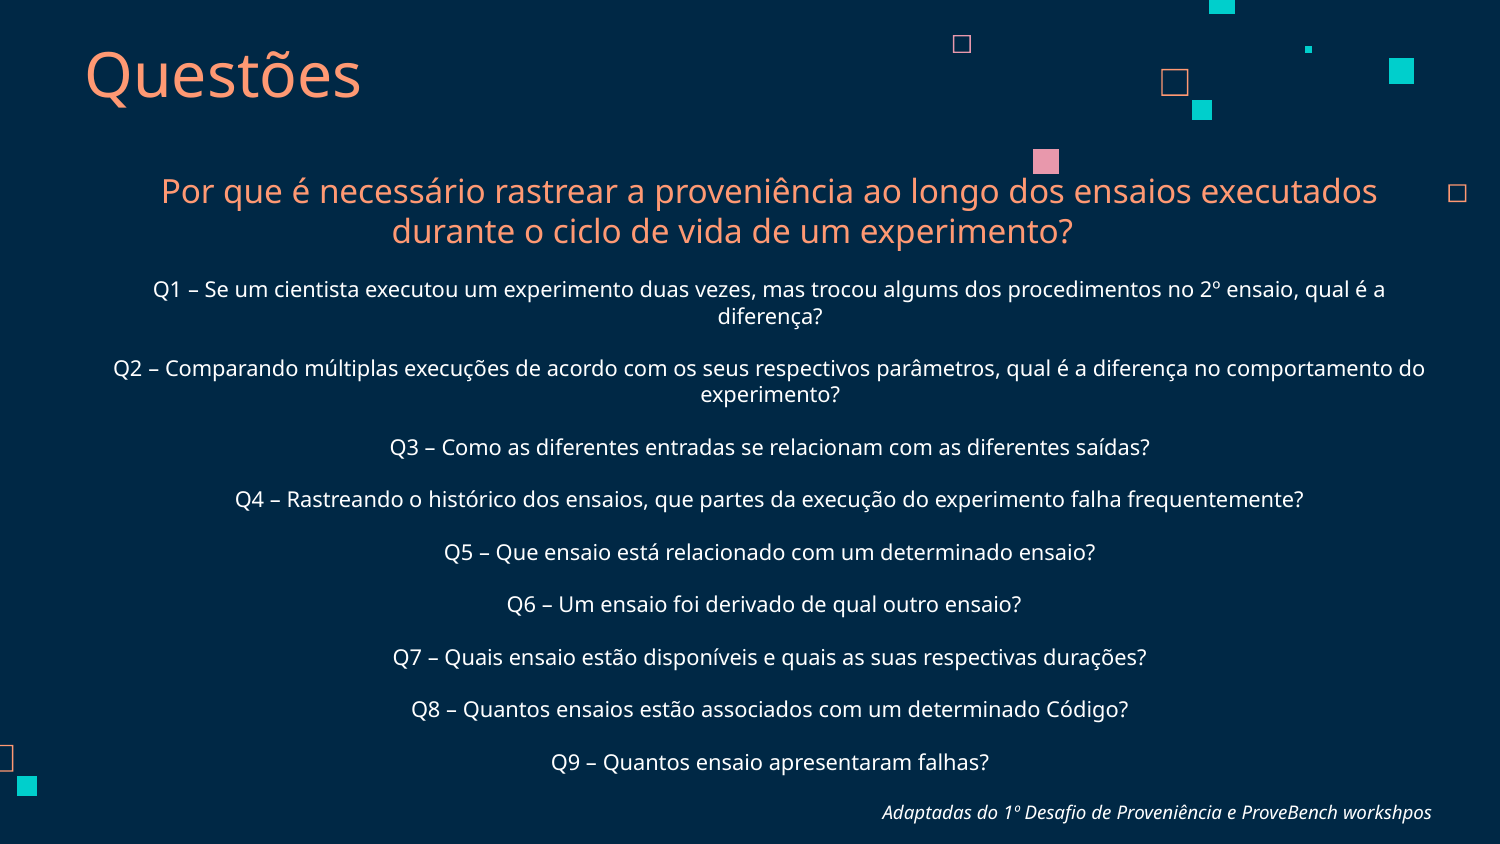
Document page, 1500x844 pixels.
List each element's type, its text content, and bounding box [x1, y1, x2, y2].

title Questões [69, 30, 846, 126]
list Por que é necessário rastrear a proveniência ao longo dos ensaios executados durante o ciclo de vida de um experimento? Q1 – Se um cientista executou um experimento duas vezes, mas trocou algums dos procedimentos no 2º ensaio, qual é a diferença? Q2 – Comparando múltiplas execuções de acordo com os seus respectivos parâmetros, qual é a diferença no comportamento do experimento? Q3 – Como as diferentes entradas se relacionam com as diferentes saídas? Q4 – Rastreando o histórico dos ensaios, que partes da execução do experimento falha frequentemente? Q5 – Que ensaio está relacionado com um determinado ensaio? Q6 – Um ensaio foi derivado de qual outro ensaio? Q7 – Quais ensaio estão disponíveis e quais as suas respectivas durações? Q8 – Quantos ensaios estão associados com um determinado Código? Q9 – Quantos ensaio apresentaram falhas? Adaptadas do 1º Desafio de Proveniência e ProveBench workshpos [69, 155, 1447, 777]
